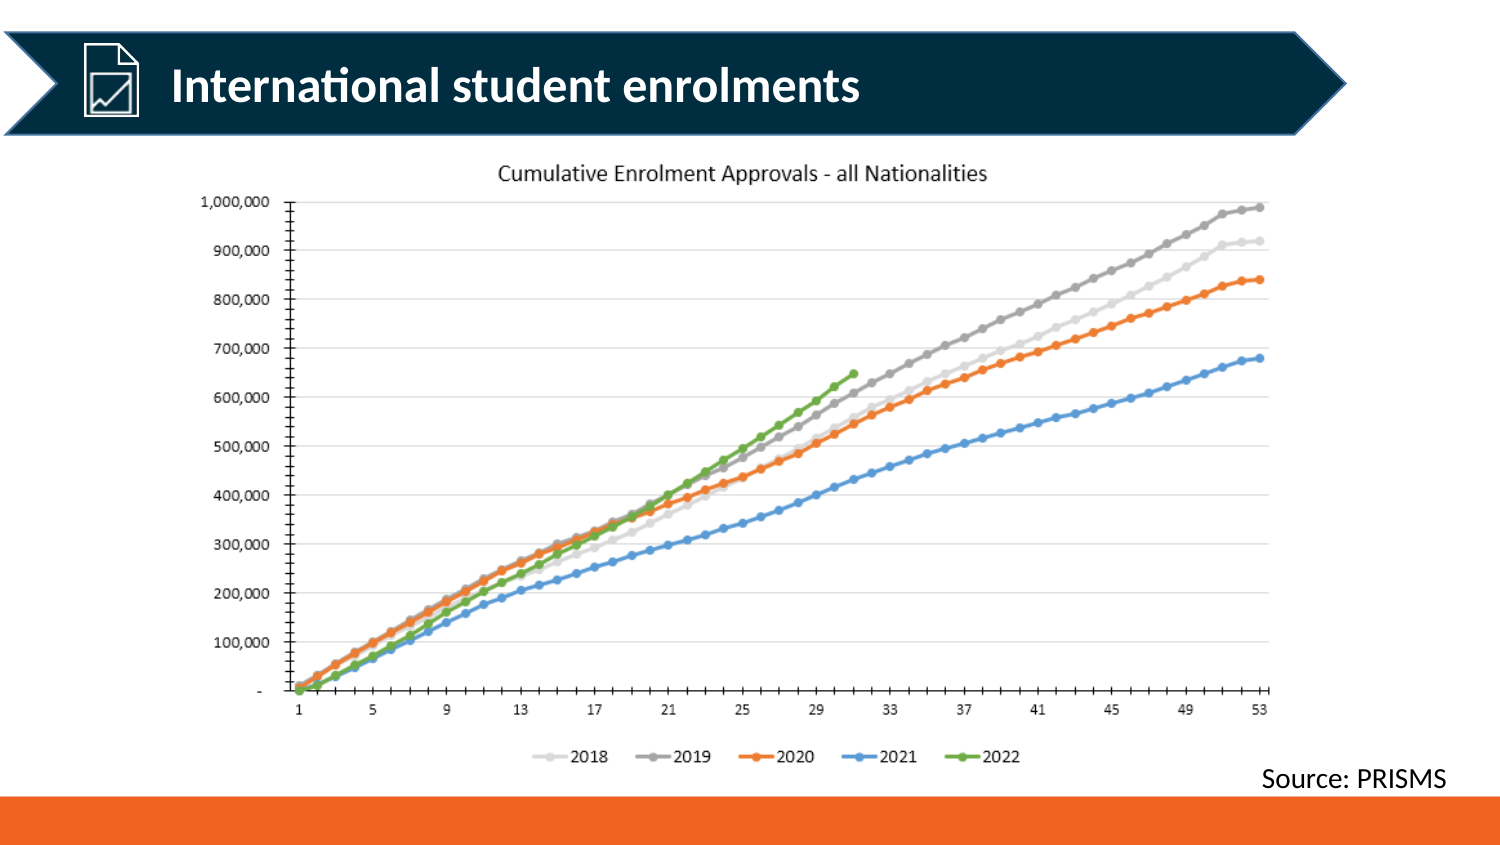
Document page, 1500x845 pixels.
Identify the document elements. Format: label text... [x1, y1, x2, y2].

picture [0, 140, 1500, 845]
text_box [3, 31, 1348, 136]
title International student enrolments [170, 33, 1093, 139]
text_box Source: PRISMS [1247, 751, 1462, 802]
picture [62, 134, 161, 139]
picture [85, 44, 139, 117]
